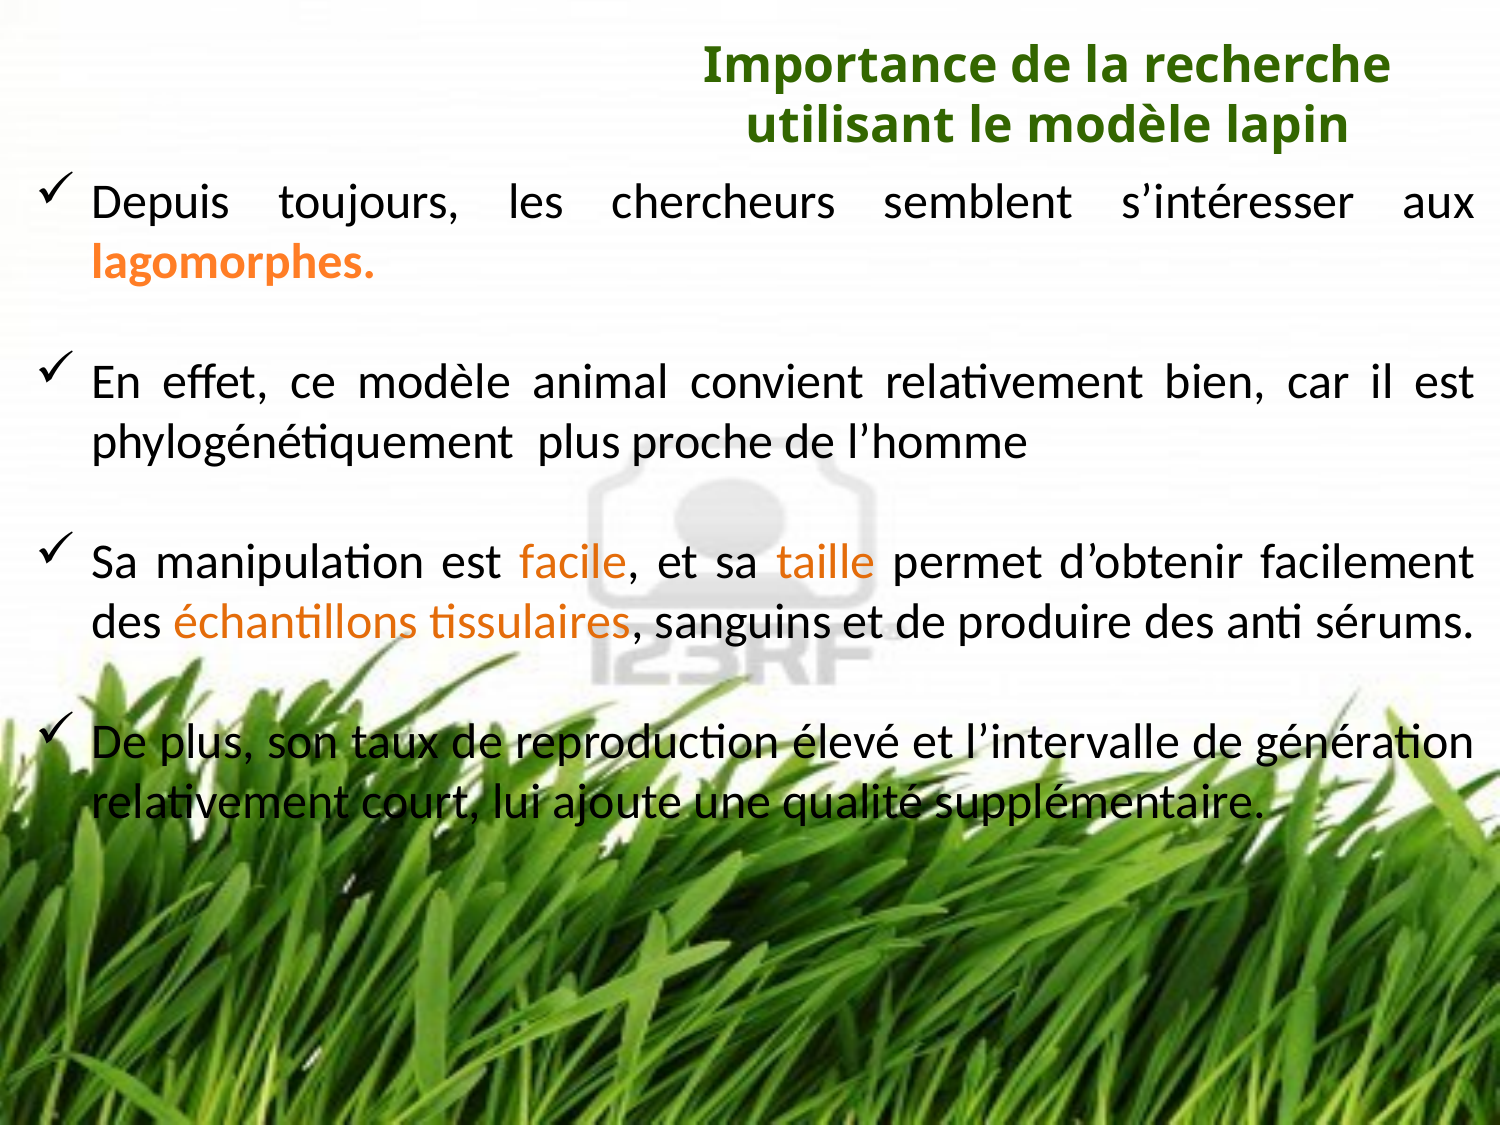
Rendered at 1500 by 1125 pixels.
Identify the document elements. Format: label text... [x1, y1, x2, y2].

text_box Importance de la recherche utilisant le modèle lapin [601, 25, 1495, 161]
text_box Depuis toujours, les chercheurs semblent s’intéresser aux lagomorphes. En effet, ce modèle animal convient relativement bien, car il est phylogénétiquement plus proche de l’homme Sa manipulation est facile, et sa taille permet d’obtenir facilement des échantillons tissulaires, sanguins et de produire des anti sérums. De plus, son taux de reproduction élevé et l’intervalle de génération relativement court, lui ajoute une qualité supplémentaire. [20, 160, 1491, 836]
picture [0, 0, 1500, 1125]
